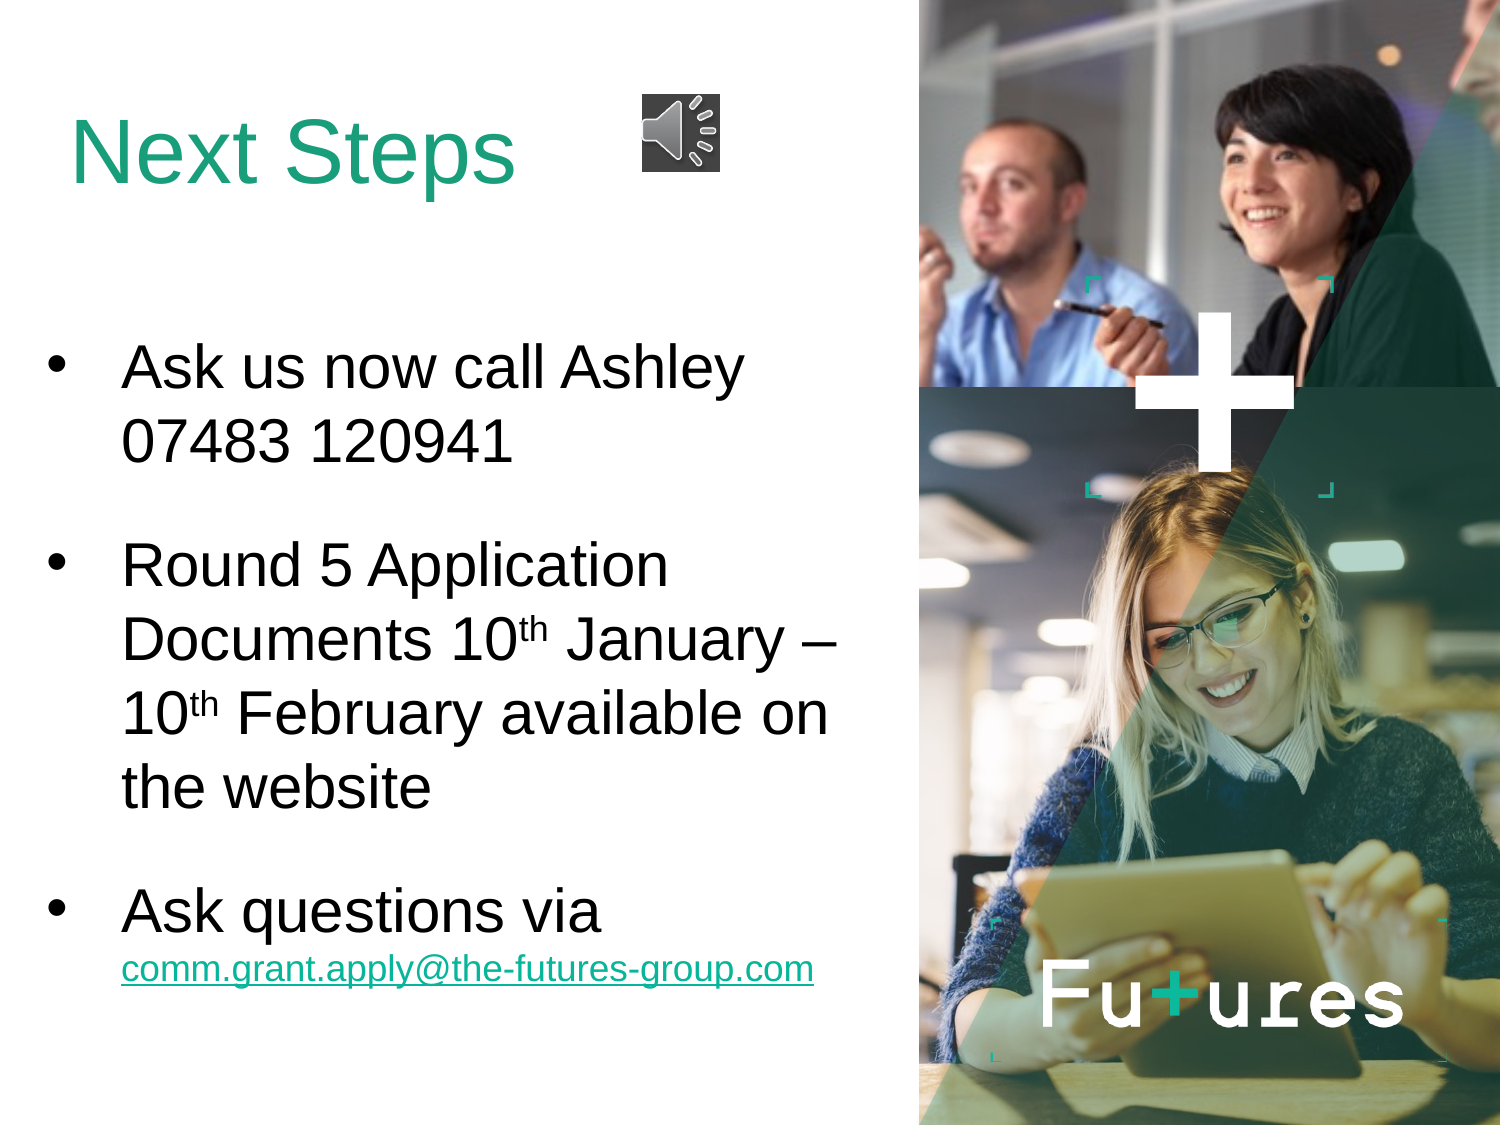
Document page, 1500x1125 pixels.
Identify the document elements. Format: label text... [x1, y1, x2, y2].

picture [640, 92, 722, 174]
list Ask us now call Ashley 07483 120941 Round 5 Application Documents 10th January – 10th February available on the website Ask questions via comm.grant.apply@the-futures-group.com [32, 195, 860, 1002]
picture [919, 0, 1500, 1125]
text_box Next Steps [54, 62, 534, 209]
